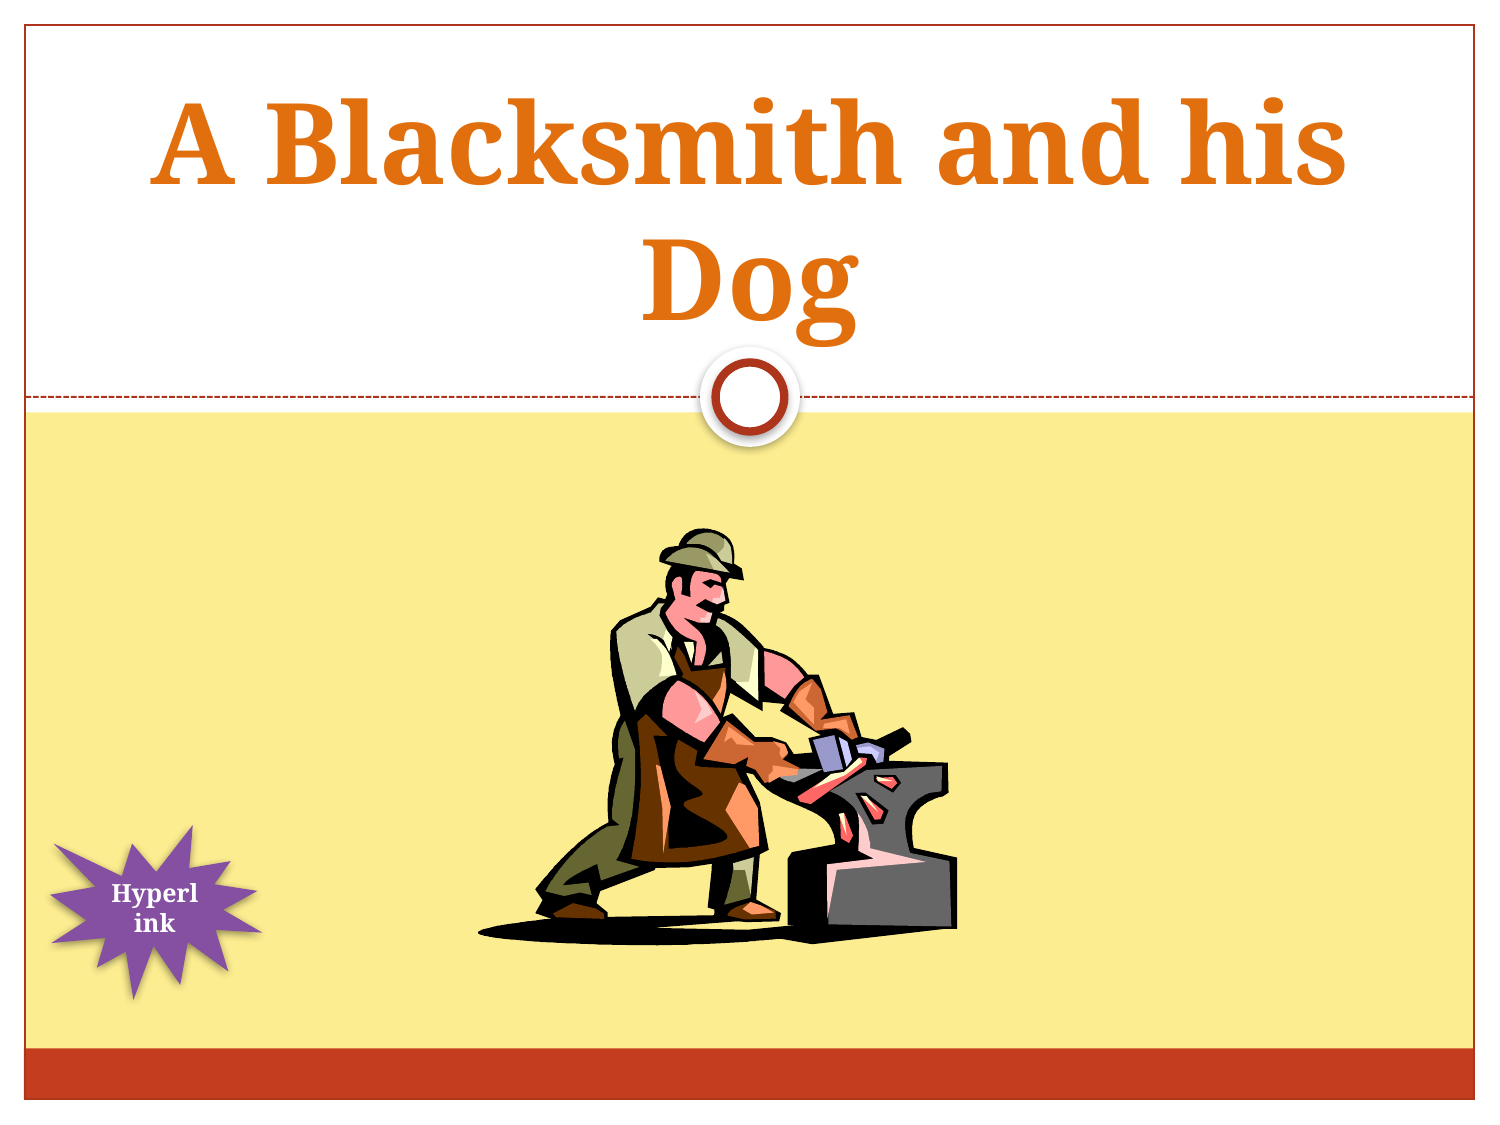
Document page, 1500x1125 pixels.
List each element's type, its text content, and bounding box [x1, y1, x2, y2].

text_box Hyperlink [49, 825, 263, 1000]
title A Blacksmith and his Dog [112, 62, 1388, 351]
picture [474, 522, 963, 951]
